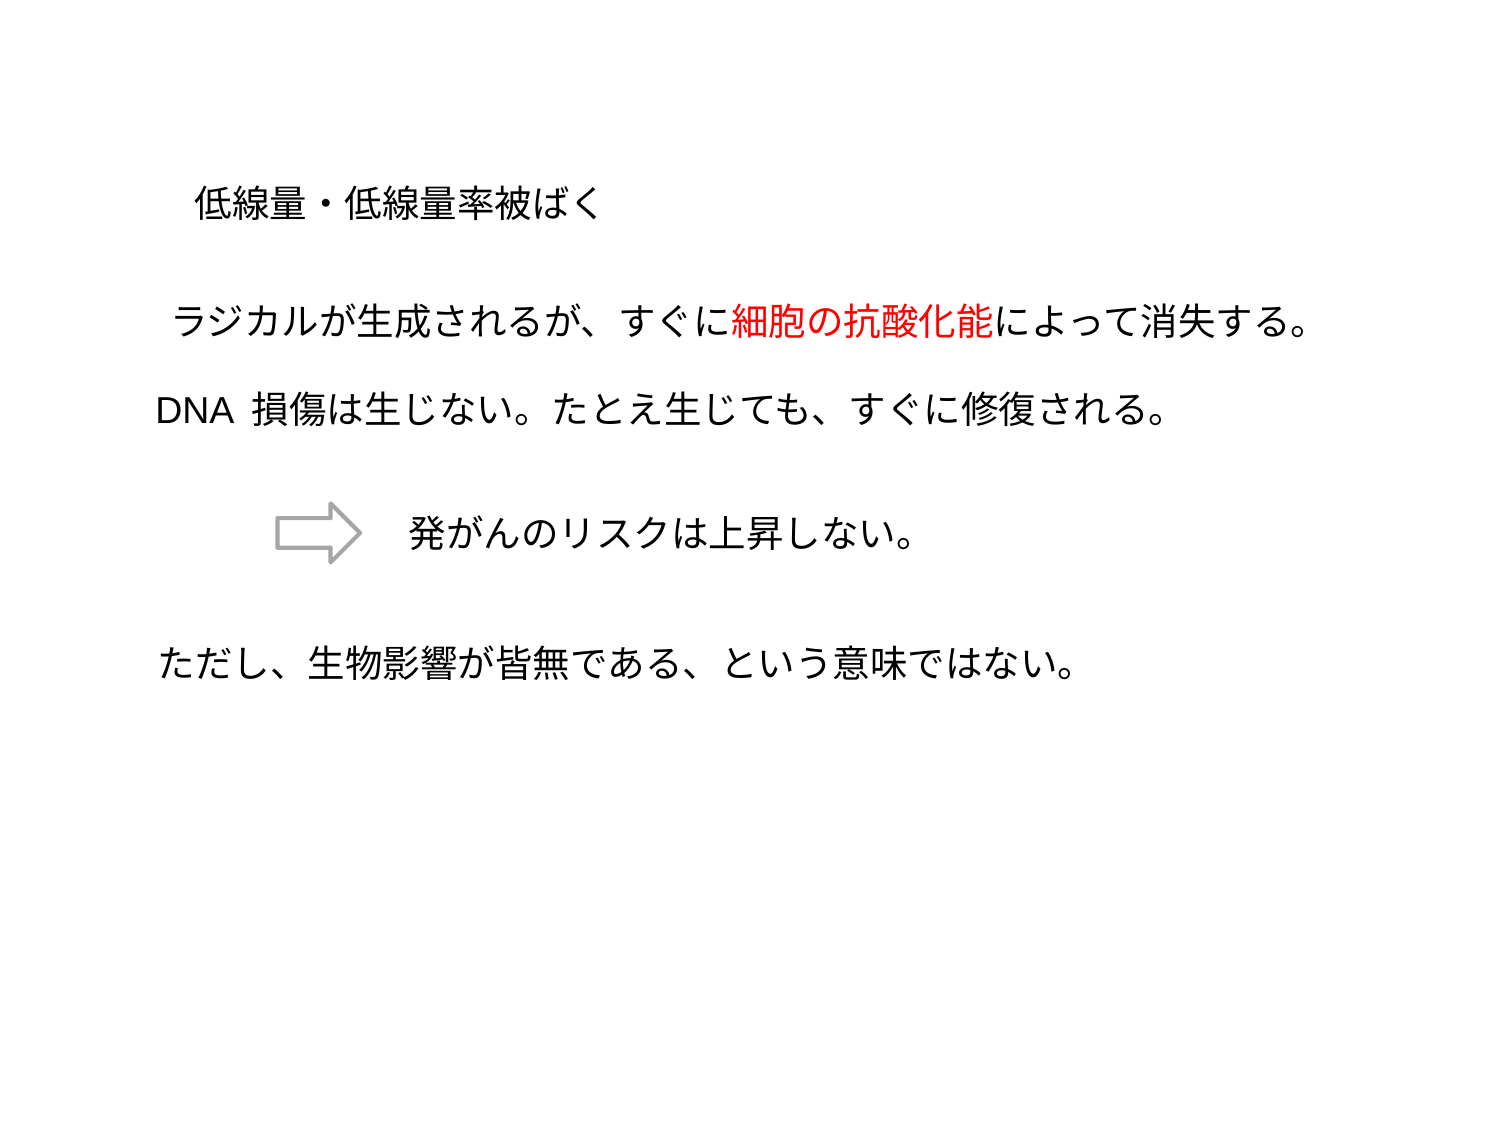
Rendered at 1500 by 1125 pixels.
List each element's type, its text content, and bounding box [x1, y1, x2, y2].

text_box DNA 損傷は生じない。たとえ生じても、すぐに修復される。 [140, 378, 1202, 439]
text_box 発がんのリスクは上昇しない。 [393, 502, 949, 563]
text_box ラジカルが生成されるが、すぐに細胞の抗酸化能によって消失する。 [155, 290, 1343, 351]
text_box ただし、生物影響が皆無である、という意味ではない。 [143, 632, 1110, 693]
text_box [275, 501, 363, 565]
text_box 低線量・低線量率被ばく [180, 172, 622, 233]
